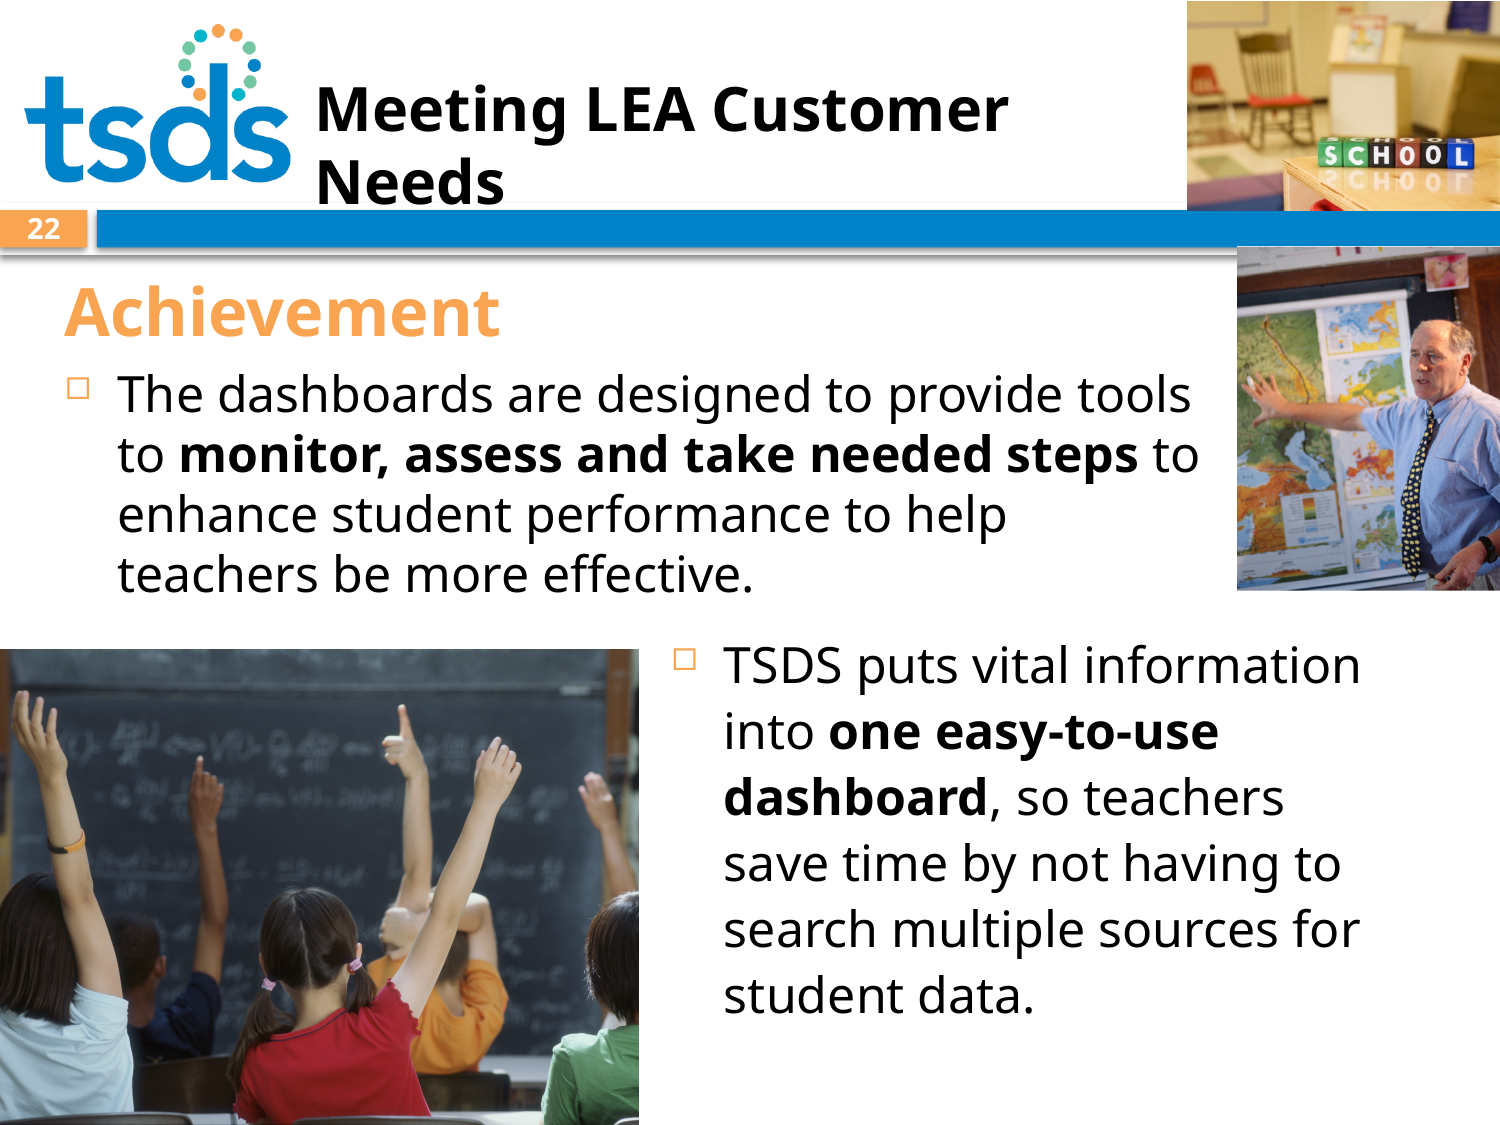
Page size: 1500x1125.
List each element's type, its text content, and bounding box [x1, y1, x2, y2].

picture [24, 24, 291, 191]
picture [1187, 1, 1500, 210]
picture [1237, 247, 1500, 591]
picture [0, 649, 639, 1125]
list Achievement The dashboards are designed to provide tools to monitor, assess and take needed steps to enhance student performance to help teachers be more effective. [50, 262, 1225, 625]
text_box TSDS puts vital information into one easy-to-use dashboard, so teachers save time by not having to search multiple sources for student data. [662, 612, 1413, 1088]
title Meeting LEA Customer Needs [300, 62, 1175, 225]
slide_number 22 [0, 210, 88, 251]
